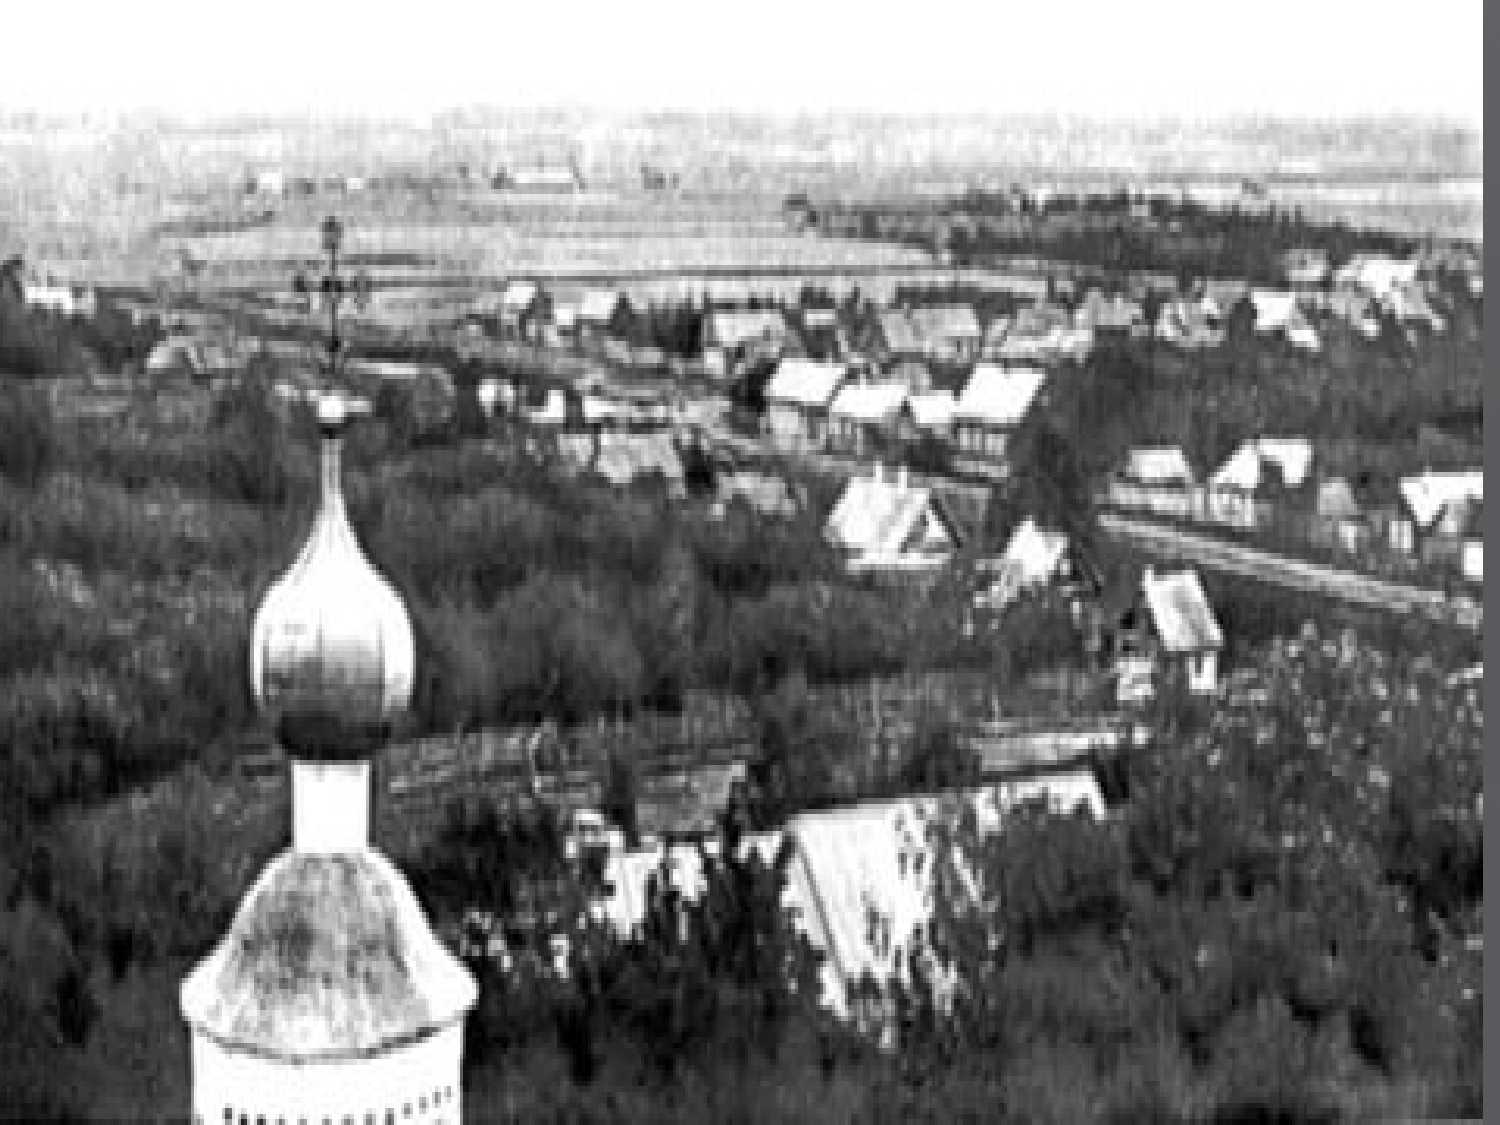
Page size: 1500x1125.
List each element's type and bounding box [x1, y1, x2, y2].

list [0, 0, 1483, 1125]
